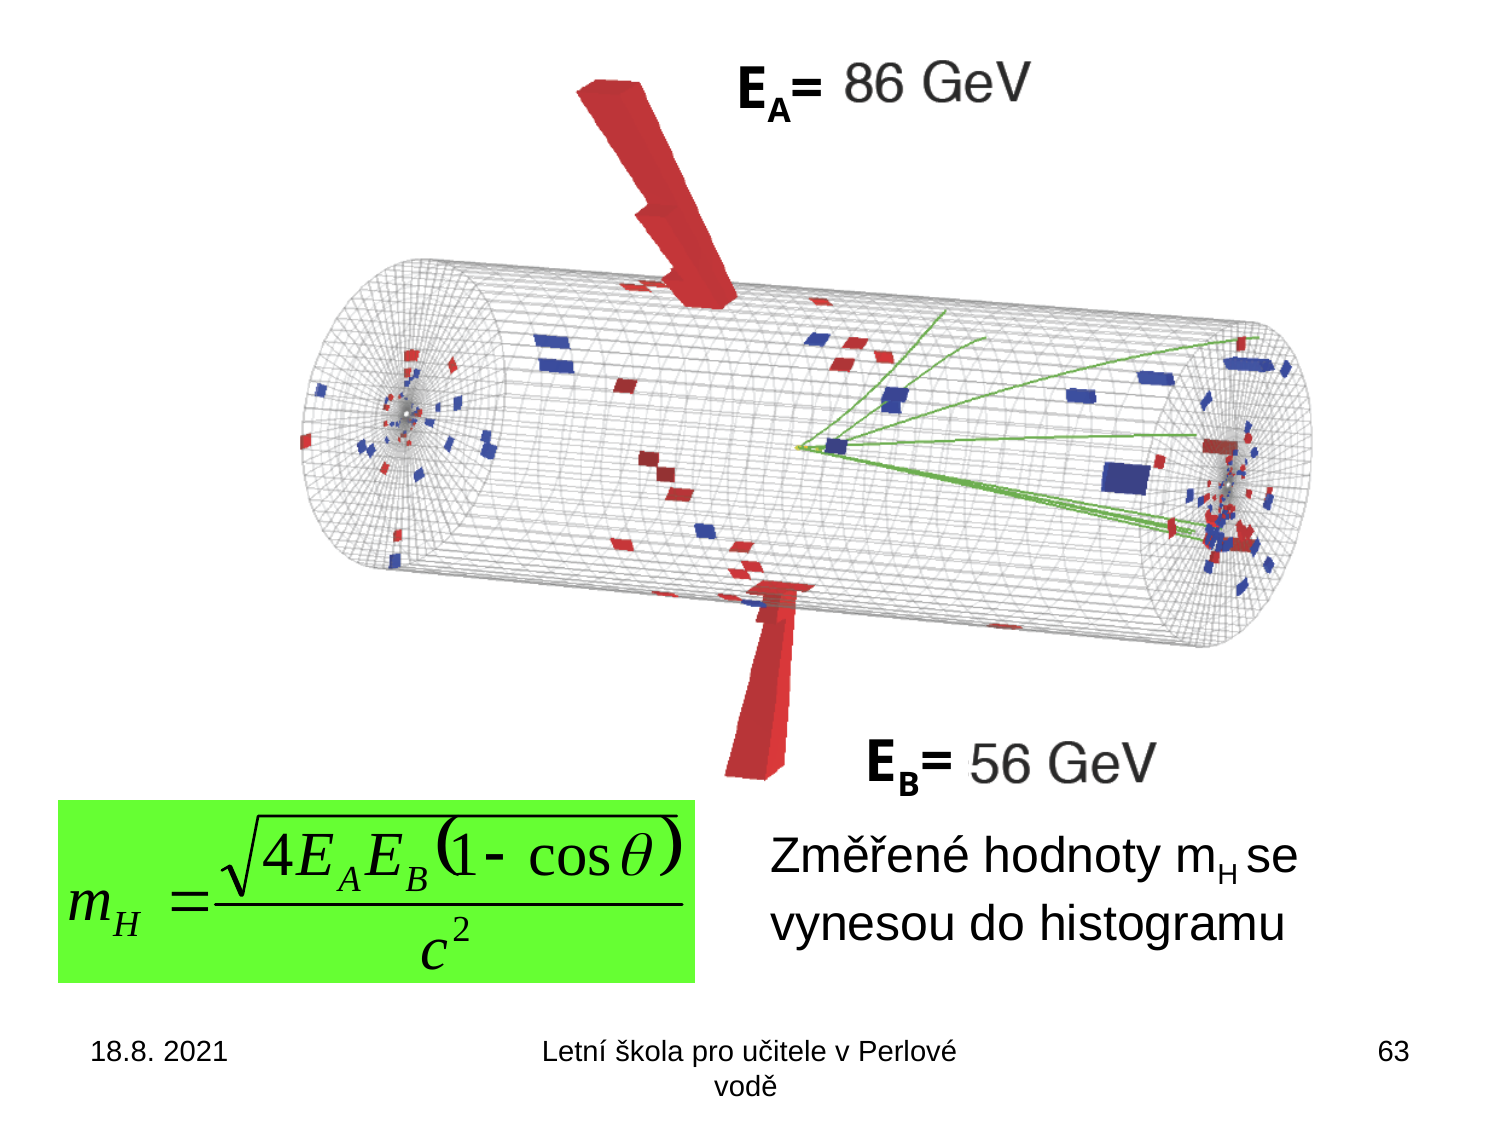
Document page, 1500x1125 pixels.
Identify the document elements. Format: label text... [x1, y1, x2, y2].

footer Letní škola pro učitele v Perlové vodě [512, 1024, 988, 1103]
text_box Změřené hodnoty mH se vynesou do histogramu [755, 815, 1329, 958]
picture [171, 30, 1442, 815]
slide_number 63 [1074, 1024, 1425, 1103]
slide_number 18.8. 2021 [75, 1024, 425, 1103]
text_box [57, 799, 696, 984]
